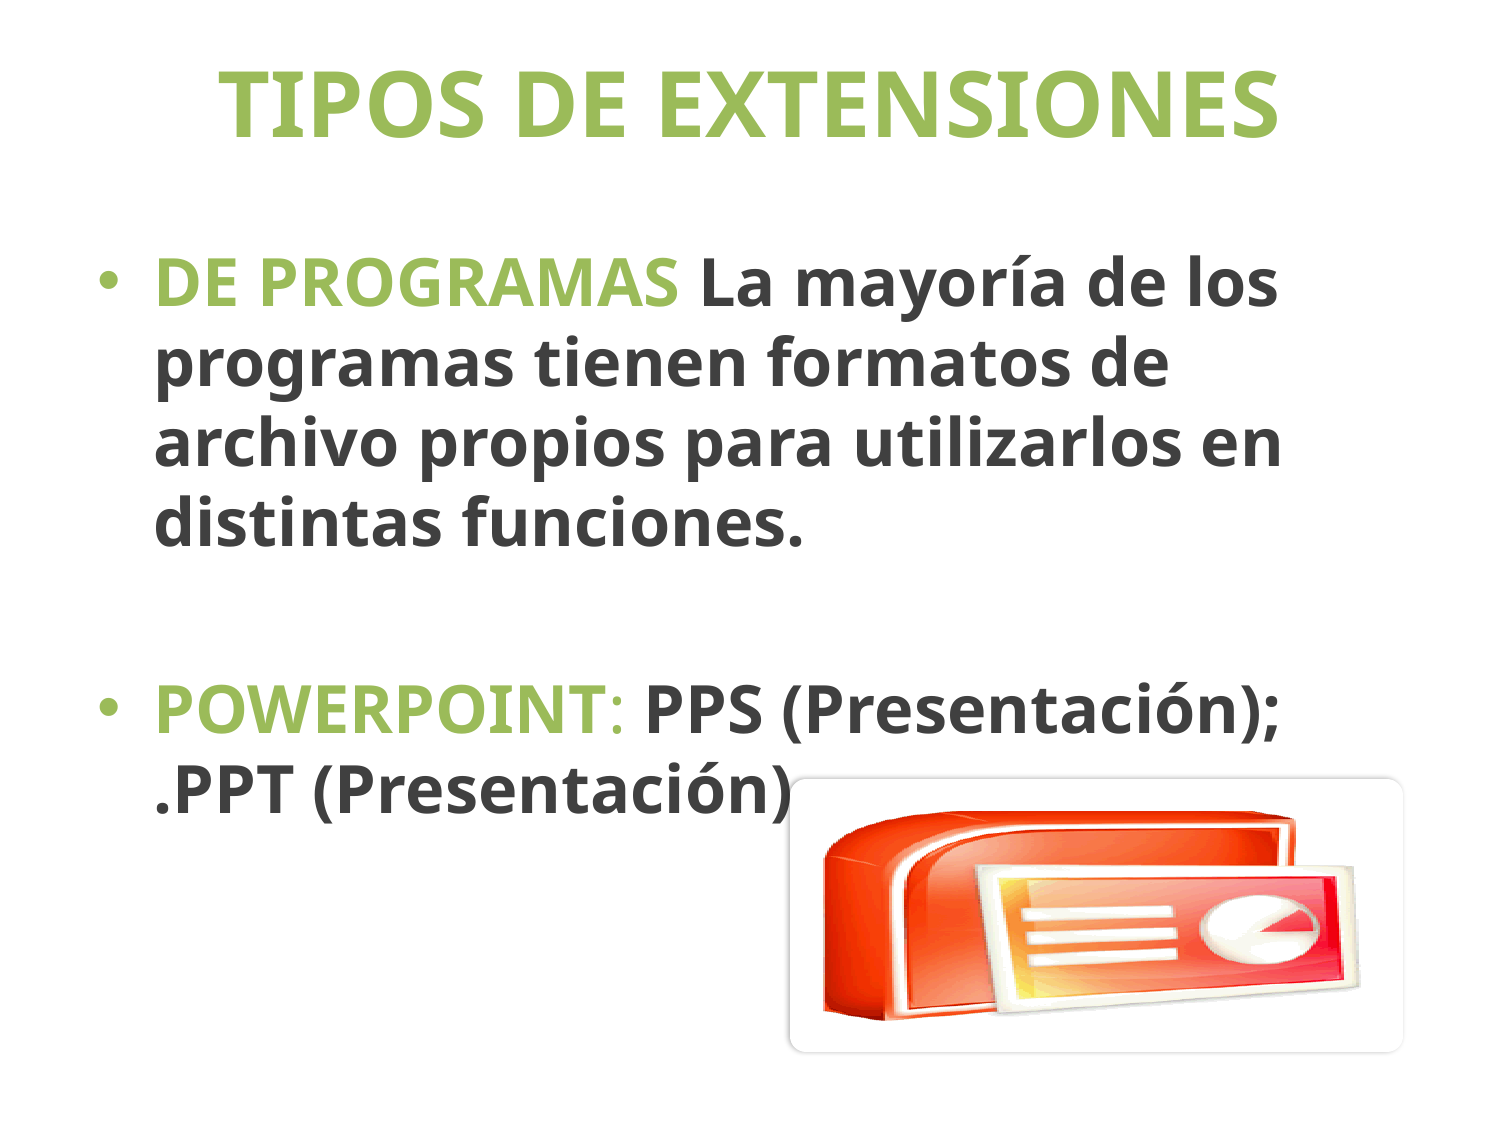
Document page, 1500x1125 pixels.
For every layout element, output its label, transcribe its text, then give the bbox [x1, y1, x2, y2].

picture [821, 810, 1372, 1022]
list DE PROGRAMAS La mayoría de los programas tienen formatos de archivo propios para utilizarlos en distintas funciones. POWERPOINT: PPS (Presentación); .PPT (Presentación) [82, 231, 1307, 1032]
title TIPOS DE EXTENSIONES [75, 7, 1425, 195]
